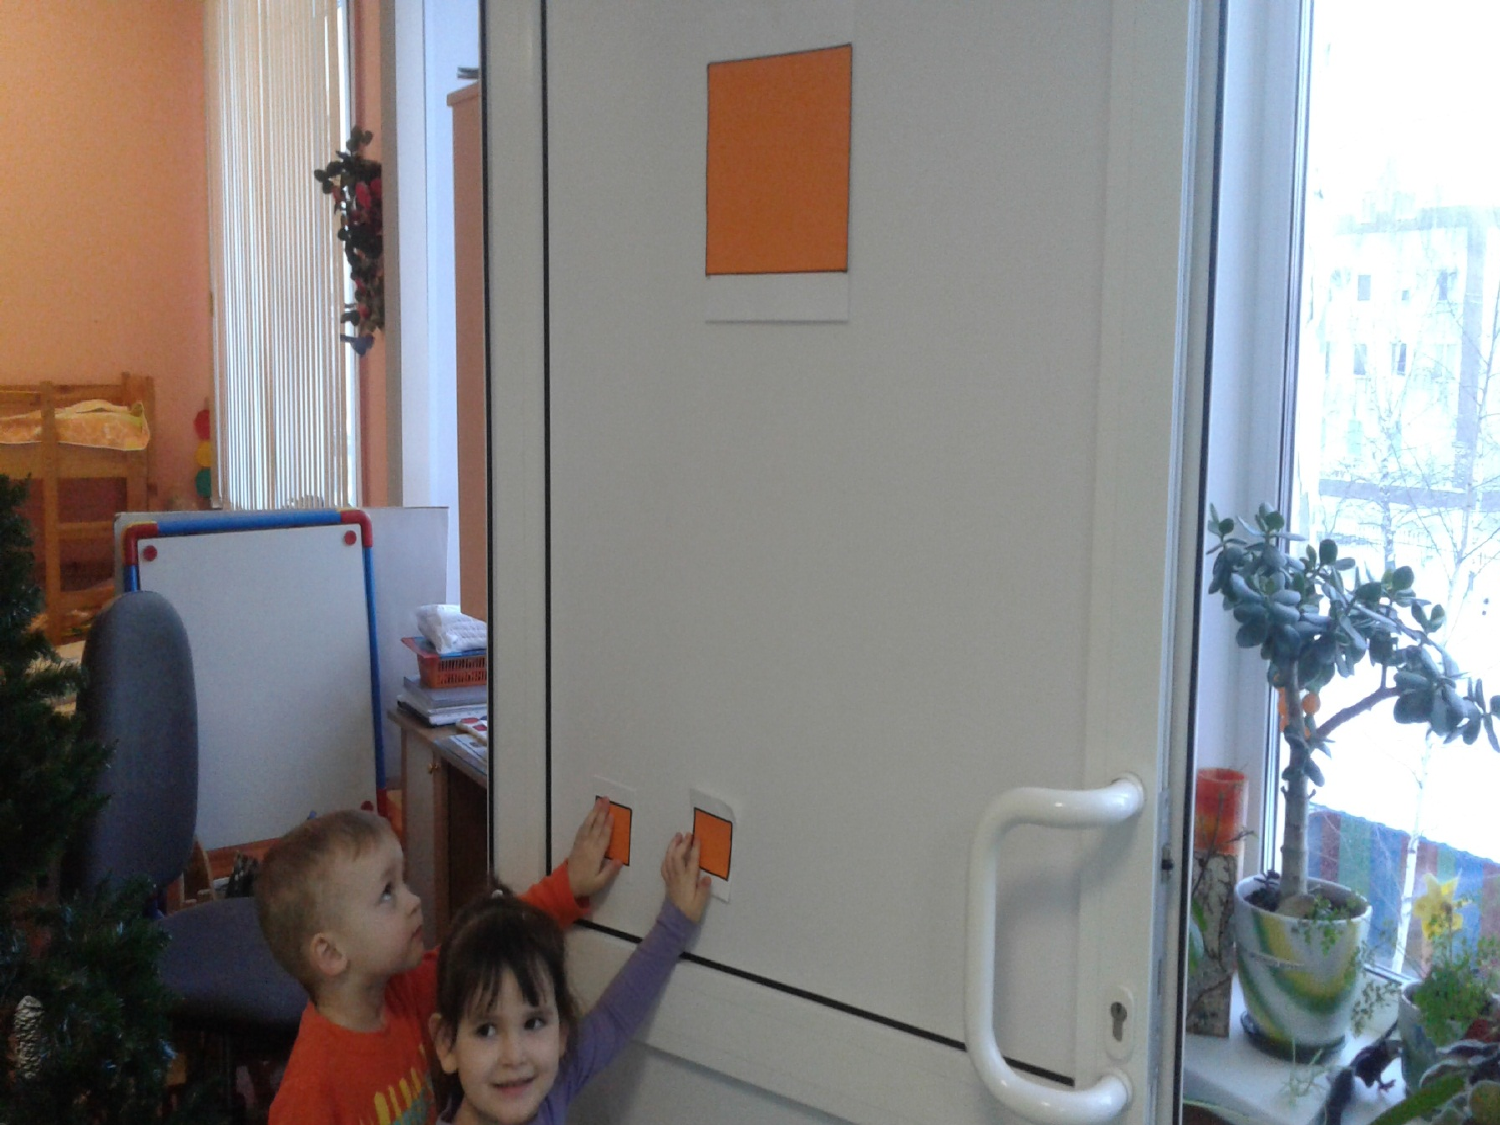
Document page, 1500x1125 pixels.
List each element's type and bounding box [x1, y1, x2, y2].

list [0, 0, 1500, 1125]
